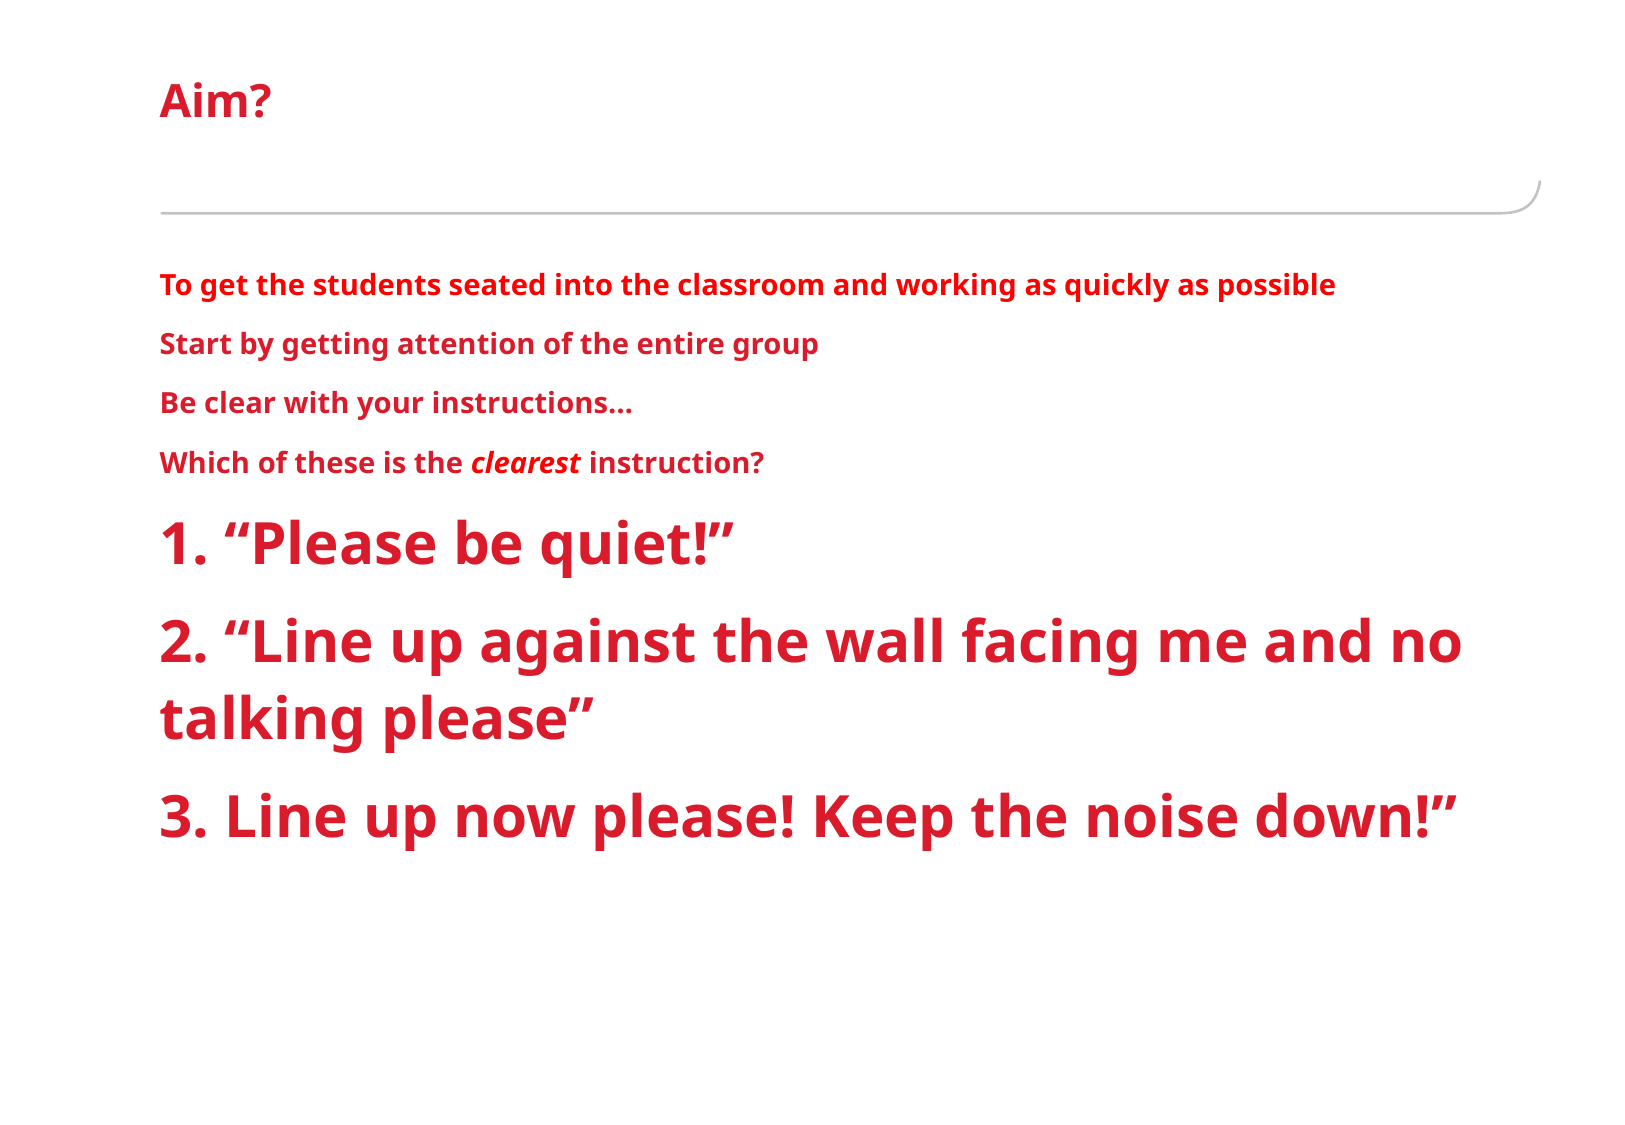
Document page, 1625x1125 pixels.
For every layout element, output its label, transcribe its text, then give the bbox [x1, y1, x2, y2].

list To get the students seated into the classroom and working as quickly as possible Start by getting attention of the entire group Be clear with your instructions… Which of these is the clearest instruction? 1. “Please be quiet!” 2. “Line up against the wall facing me and no talking please” 3. Line up now please! Keep the noise down!” [159, 262, 1465, 1010]
title Aim? [159, 71, 1465, 126]
